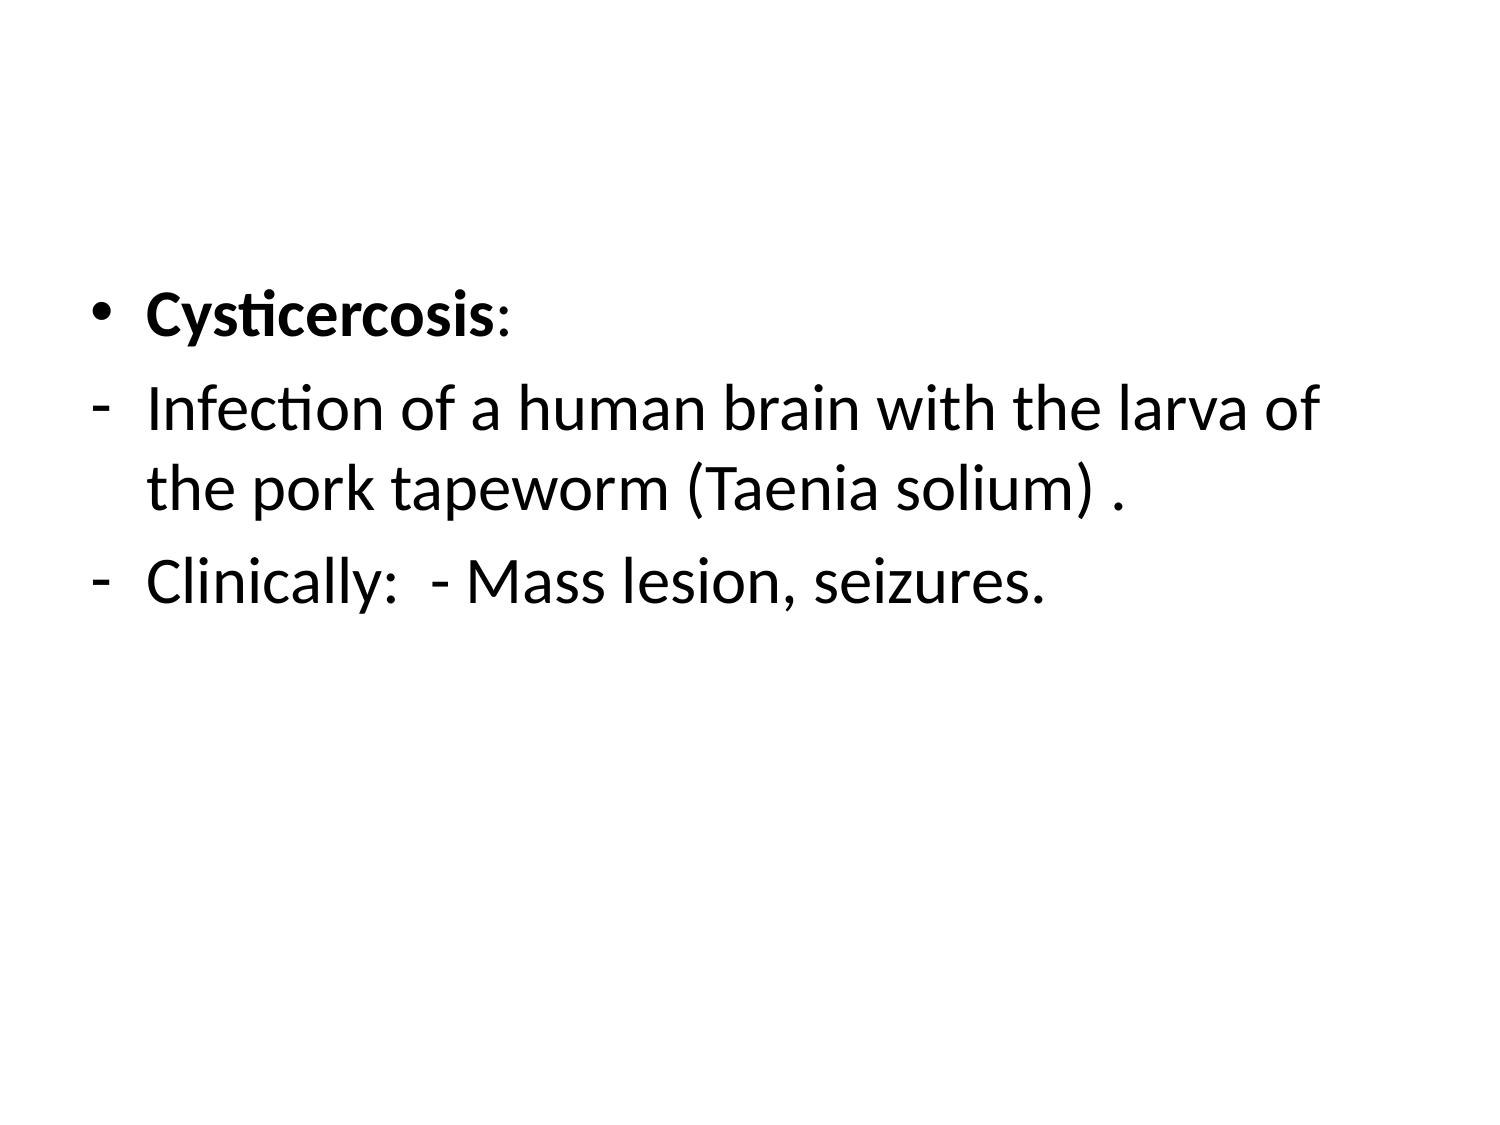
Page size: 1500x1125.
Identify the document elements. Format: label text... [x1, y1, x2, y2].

list Cysticercosis: Infection of a human brain with the larva of the pork tapeworm (Taenia solium) . Clinically: - Mass lesion, seizures. [75, 262, 1425, 1005]
